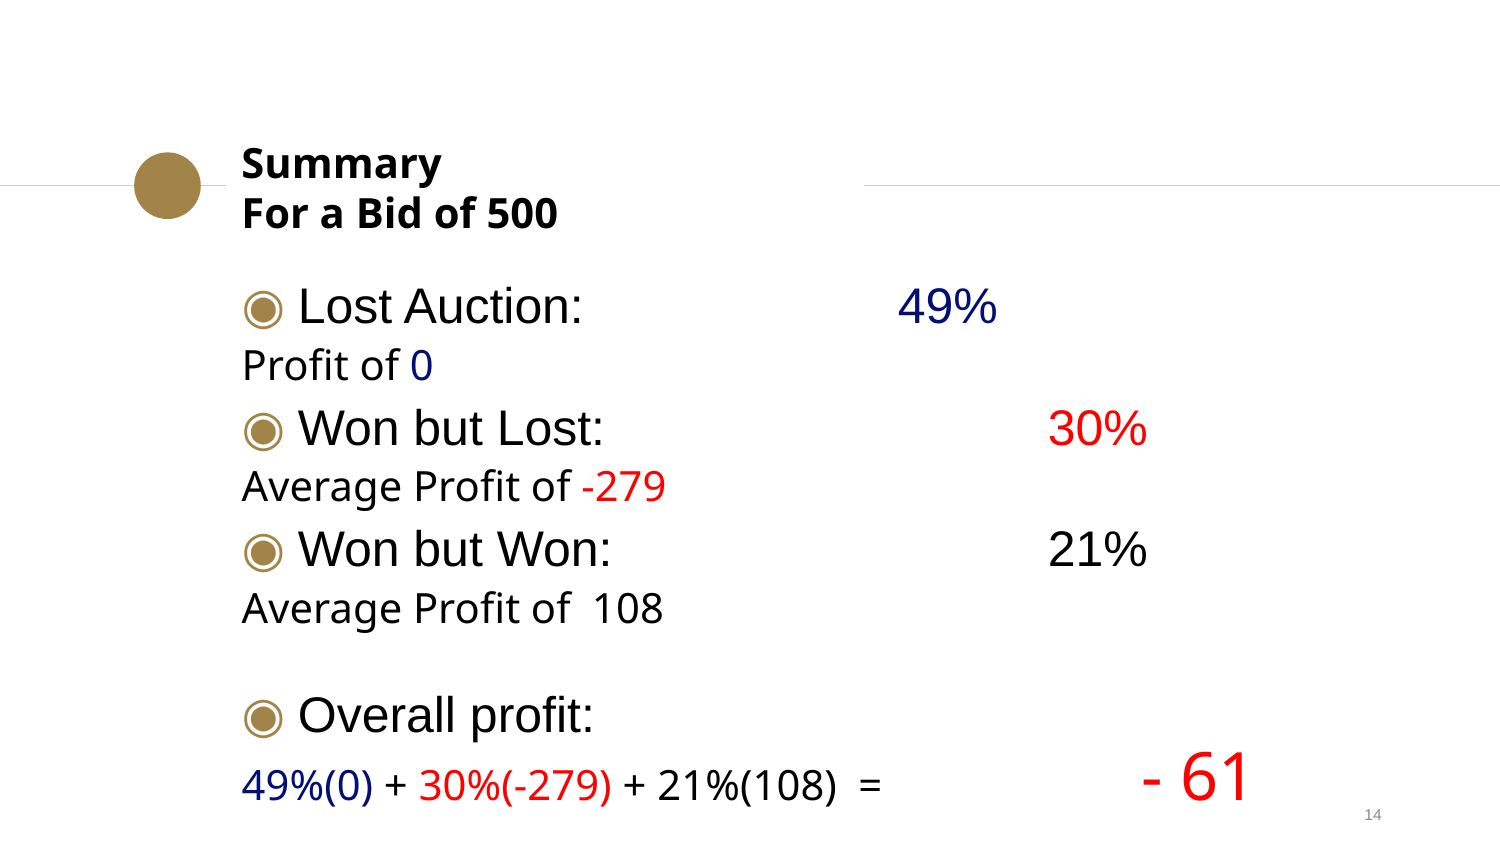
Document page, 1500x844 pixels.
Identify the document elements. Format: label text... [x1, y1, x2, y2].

list Lost Auction: 49% Profit of 0 Won but Lost: 30% Average Profit of -279 Won but Won: 21% Average Profit of 108 Overall profit: 49%(0) + 30%(-279) + 21%(108) = - 61 [226, 265, 1344, 776]
text_box Summary For a Bid of 500 [226, 151, 863, 223]
slide_number 14 [1059, 782, 1397, 828]
